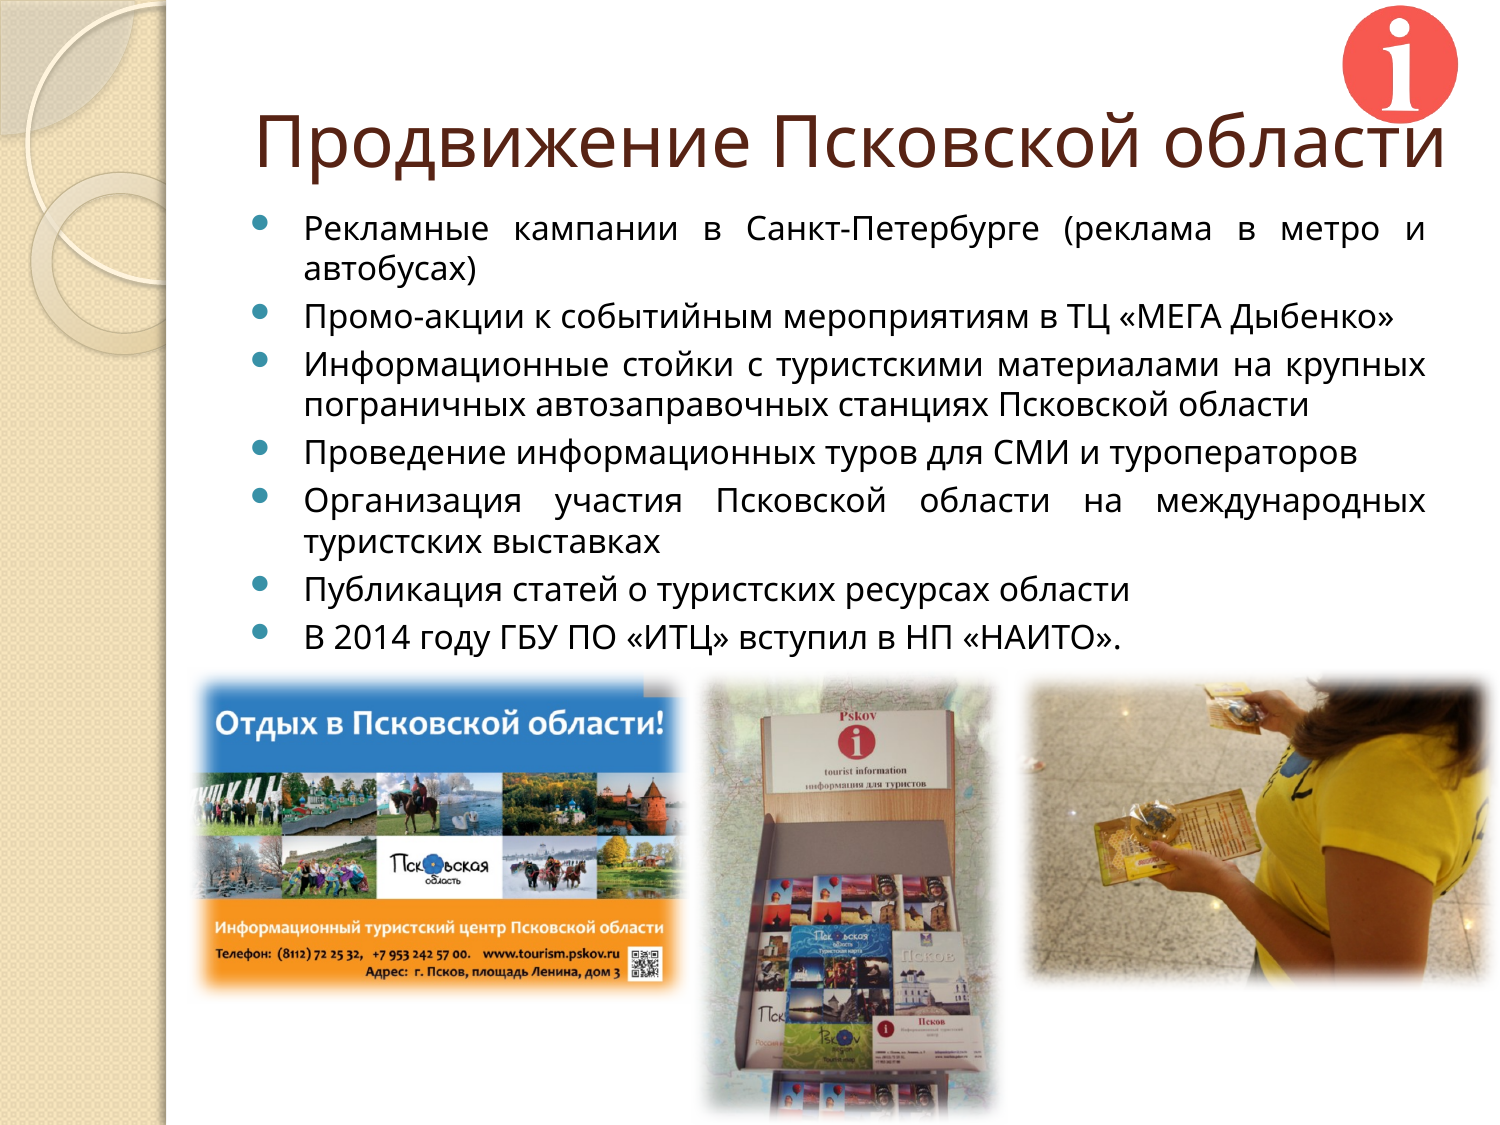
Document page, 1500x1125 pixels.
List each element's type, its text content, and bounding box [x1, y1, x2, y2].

picture [1312, 0, 1500, 156]
title Продвижение Псковской области [235, 45, 1466, 233]
picture [187, 667, 1008, 1125]
picture [1013, 667, 1500, 993]
list Рекламные кампании в Санкт-Петербурге (реклама в метро и автобусах) Промо-акции к событийным мероприятиям в ТЦ «МЕГА Дыбенко» Информационные стойки с туристскими материалами на крупных пограничных автозаправочных станциях Псковской области Проведение информационных туров для СМИ и туроператоров Организация участия Псковской области на международных туристских выставках Публикация статей о туристских ресурсах области В 2014 году ГБУ ПО «ИТЦ» вступил в НП «НАИТО». [235, 199, 1442, 665]
